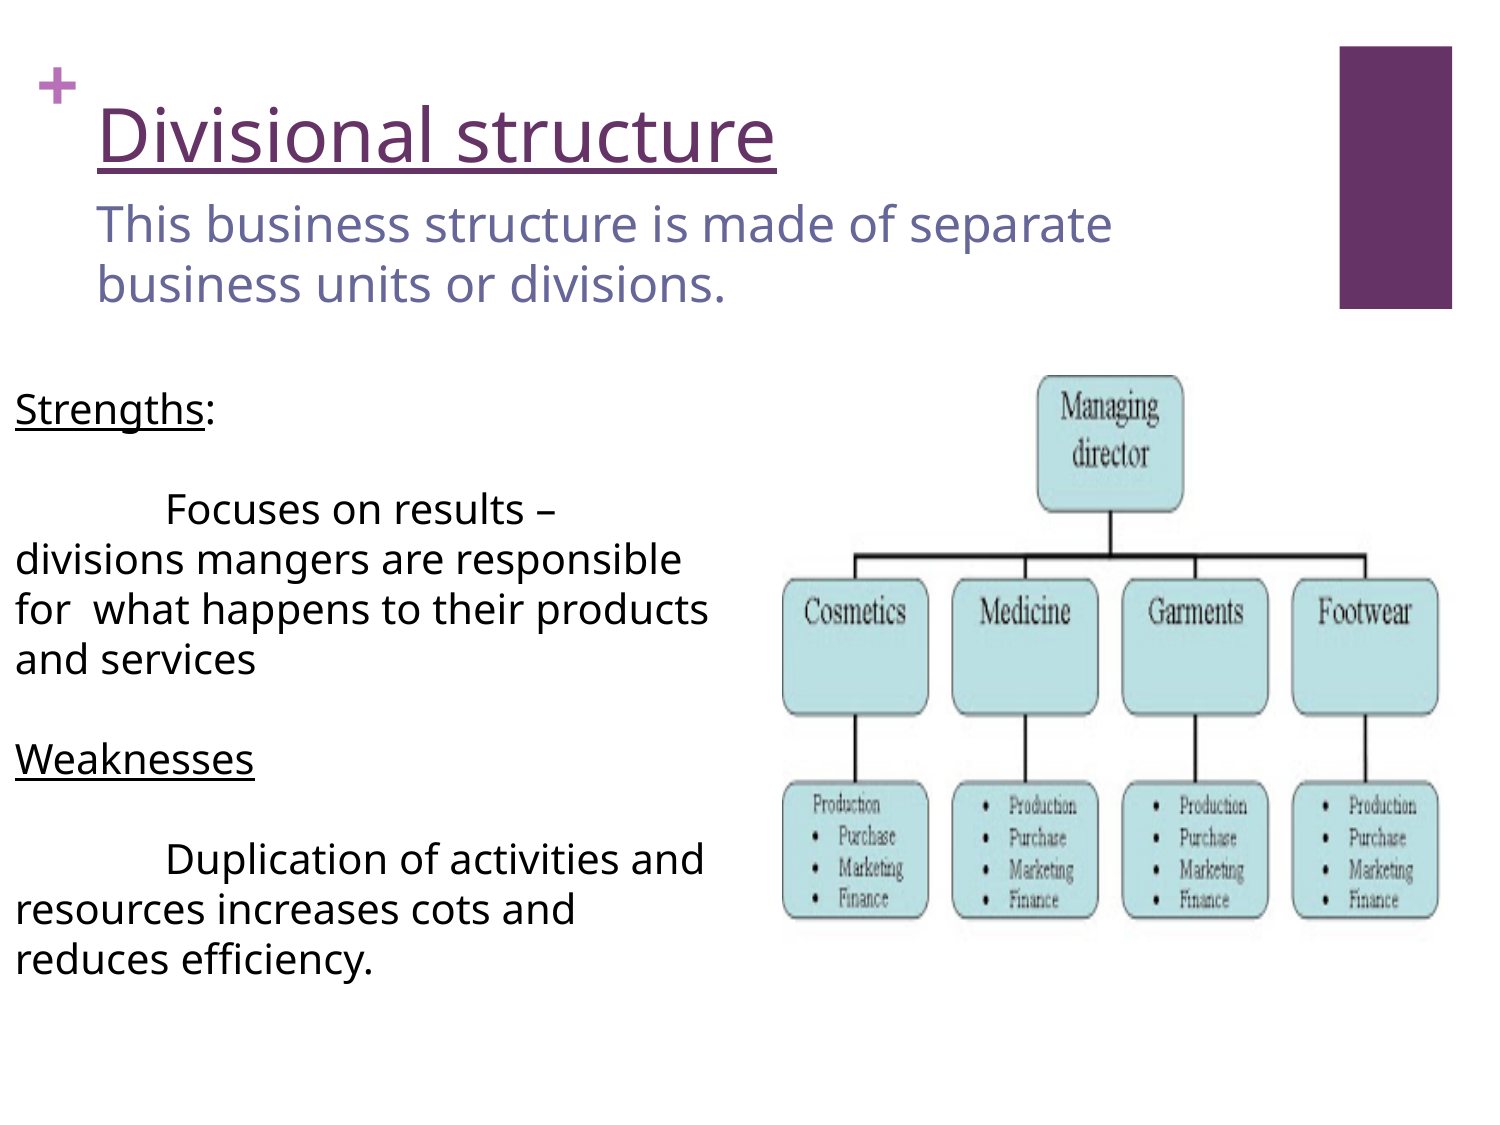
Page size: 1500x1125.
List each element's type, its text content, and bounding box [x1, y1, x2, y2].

text_box Strengths: Focuses on results – divisions mangers are responsible for what happens to their products and services Weaknesses Duplication of activities and resources increases cots and reduces efficiency. [0, 375, 746, 1041]
title Divisional structure [81, 22, 1322, 185]
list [749, 374, 1500, 1056]
list This business structure is made of separate business units or divisions. [81, 185, 1322, 313]
